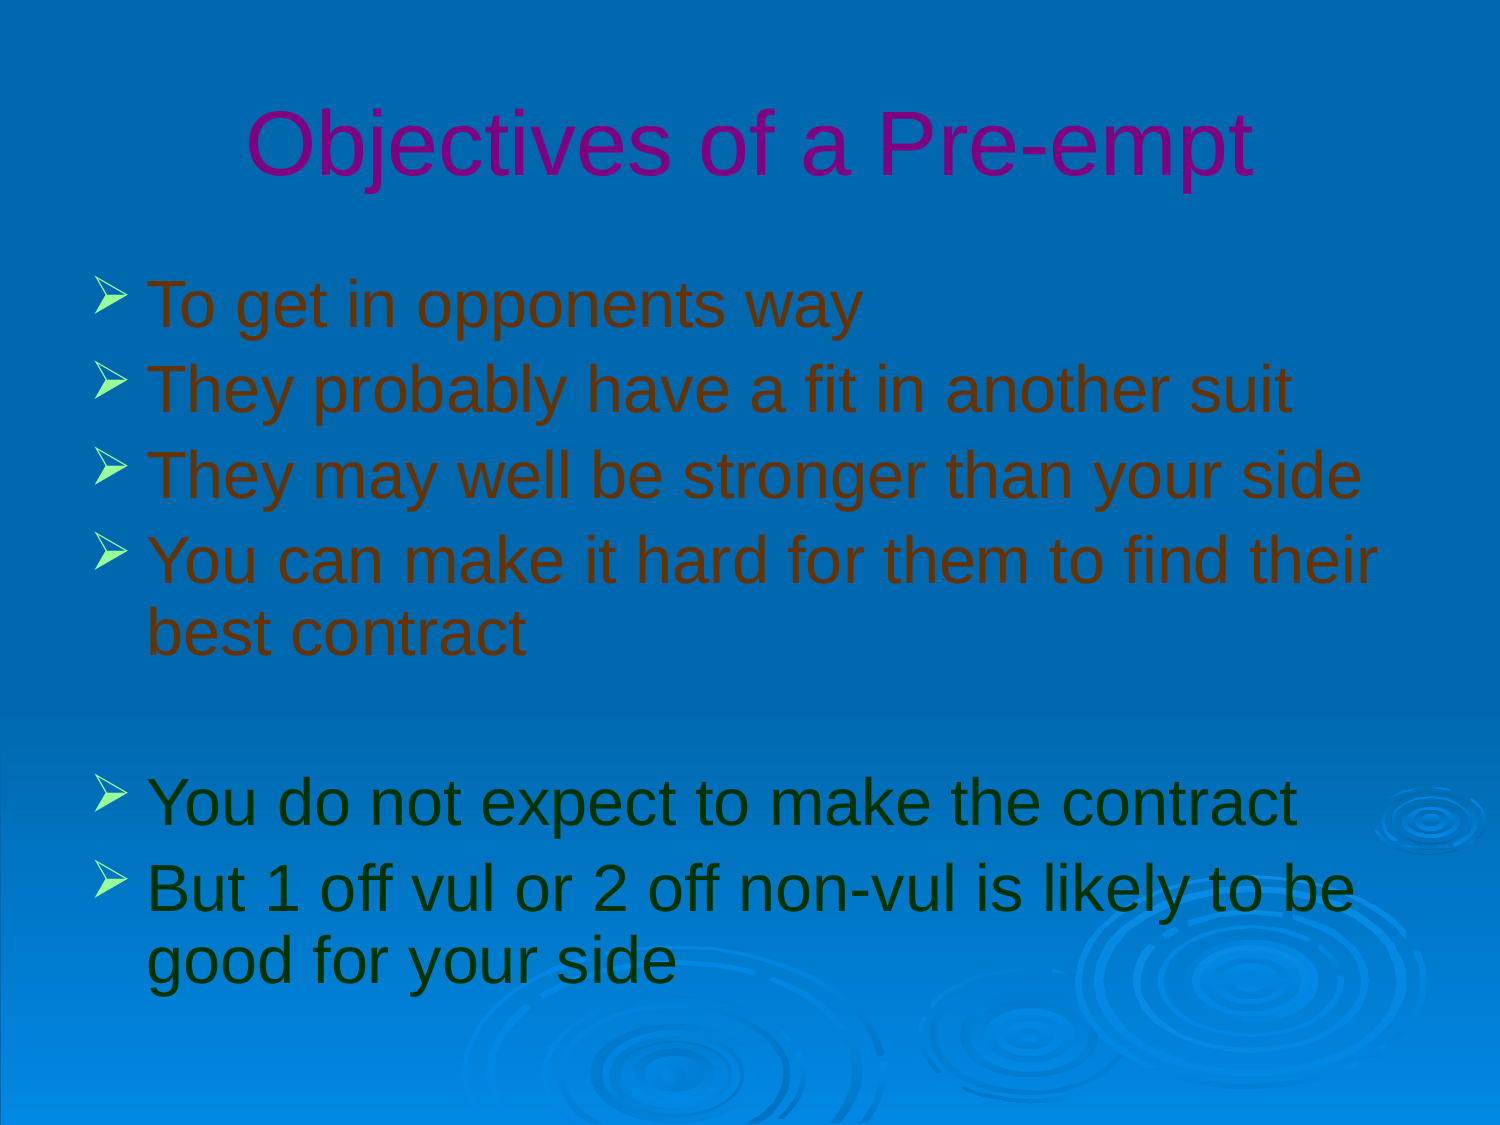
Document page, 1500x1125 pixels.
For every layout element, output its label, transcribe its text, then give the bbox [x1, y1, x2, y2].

title Objectives of a Pre-empt [75, 45, 1425, 233]
list To get in opponents way They probably have a fit in another suit They may well be stronger than your side You can make it hard for them to find their best contract You do not expect to make the contract But 1 off vul or 2 off non-vul is likely to be good for your side [75, 262, 1425, 1059]
